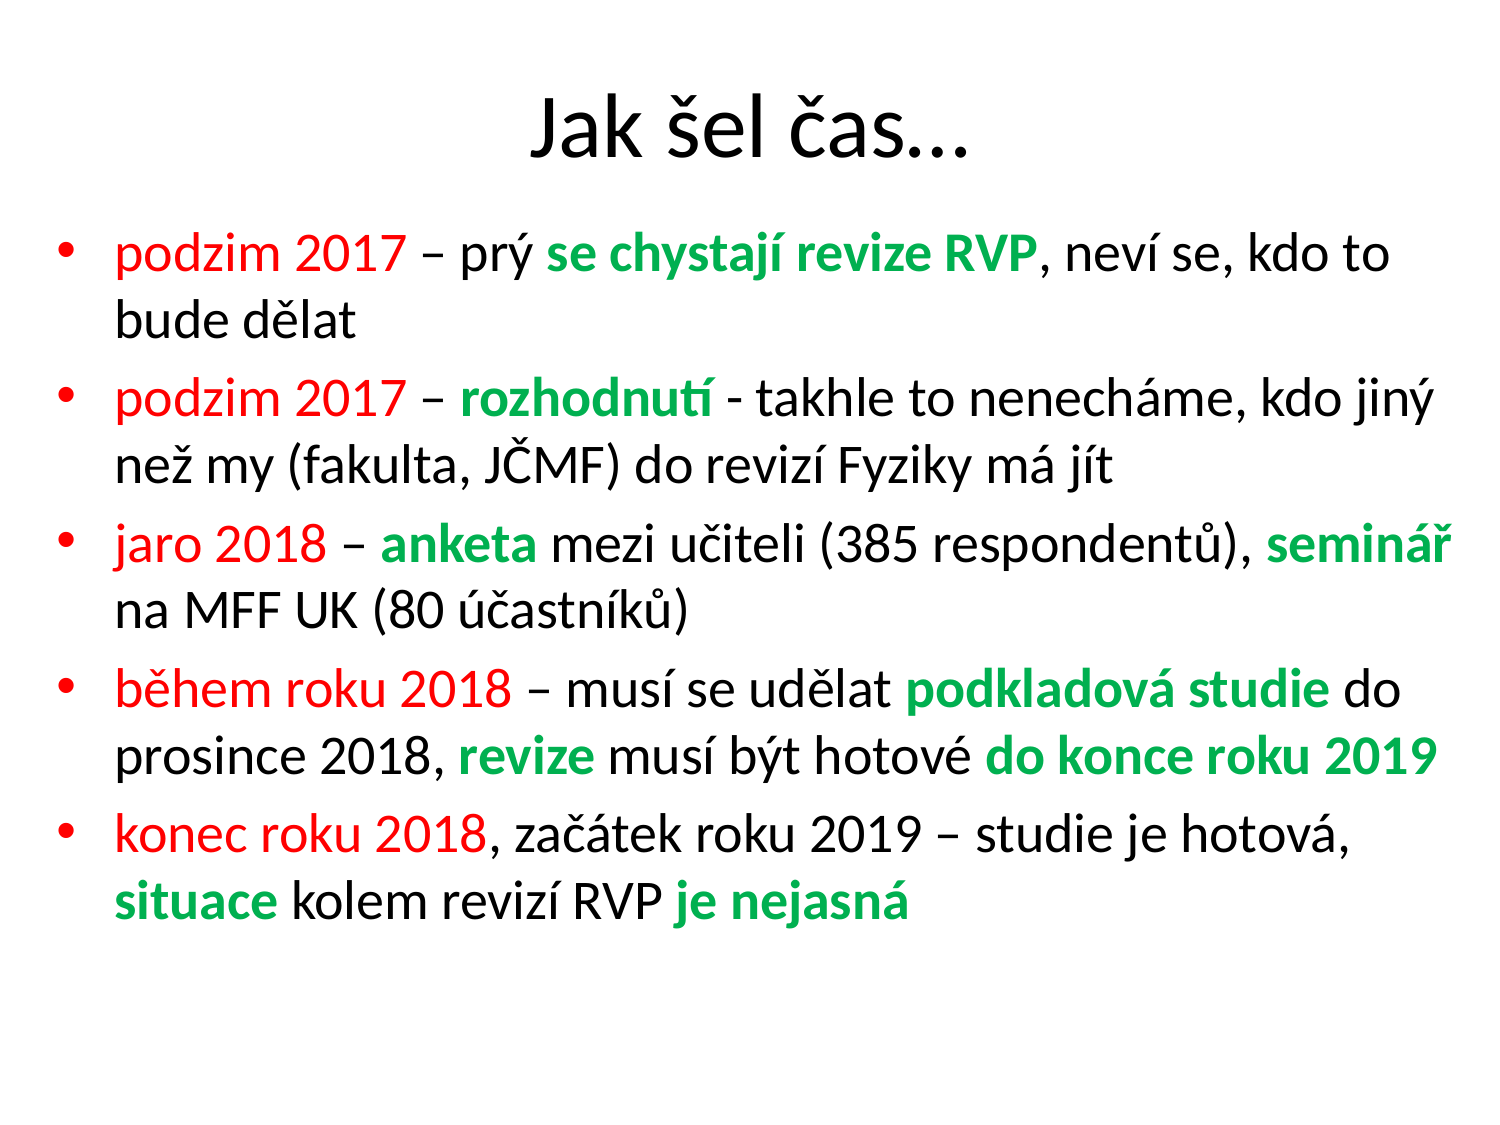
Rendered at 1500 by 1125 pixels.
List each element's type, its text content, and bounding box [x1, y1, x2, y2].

list podzim 2017 – prý se chystají revize RVP, neví se, kdo to bude dělat podzim 2017 – rozhodnutí - takhle to nenecháme, kdo jiný než my (fakulta, JČMF) do revizí Fyziky má jít jaro 2018 – anketa mezi učiteli (385 respondentů), seminář na MFF UK (80 účastníků) během roku 2018 – musí se udělat podkladová studie do prosince 2018, revize musí být hotové do konce roku 2019 konec roku 2018, začátek roku 2019 – studie je hotová, situace kolem revizí RVP je nejasná [41, 208, 1471, 951]
title Jak šel čas… [75, 45, 1425, 197]
